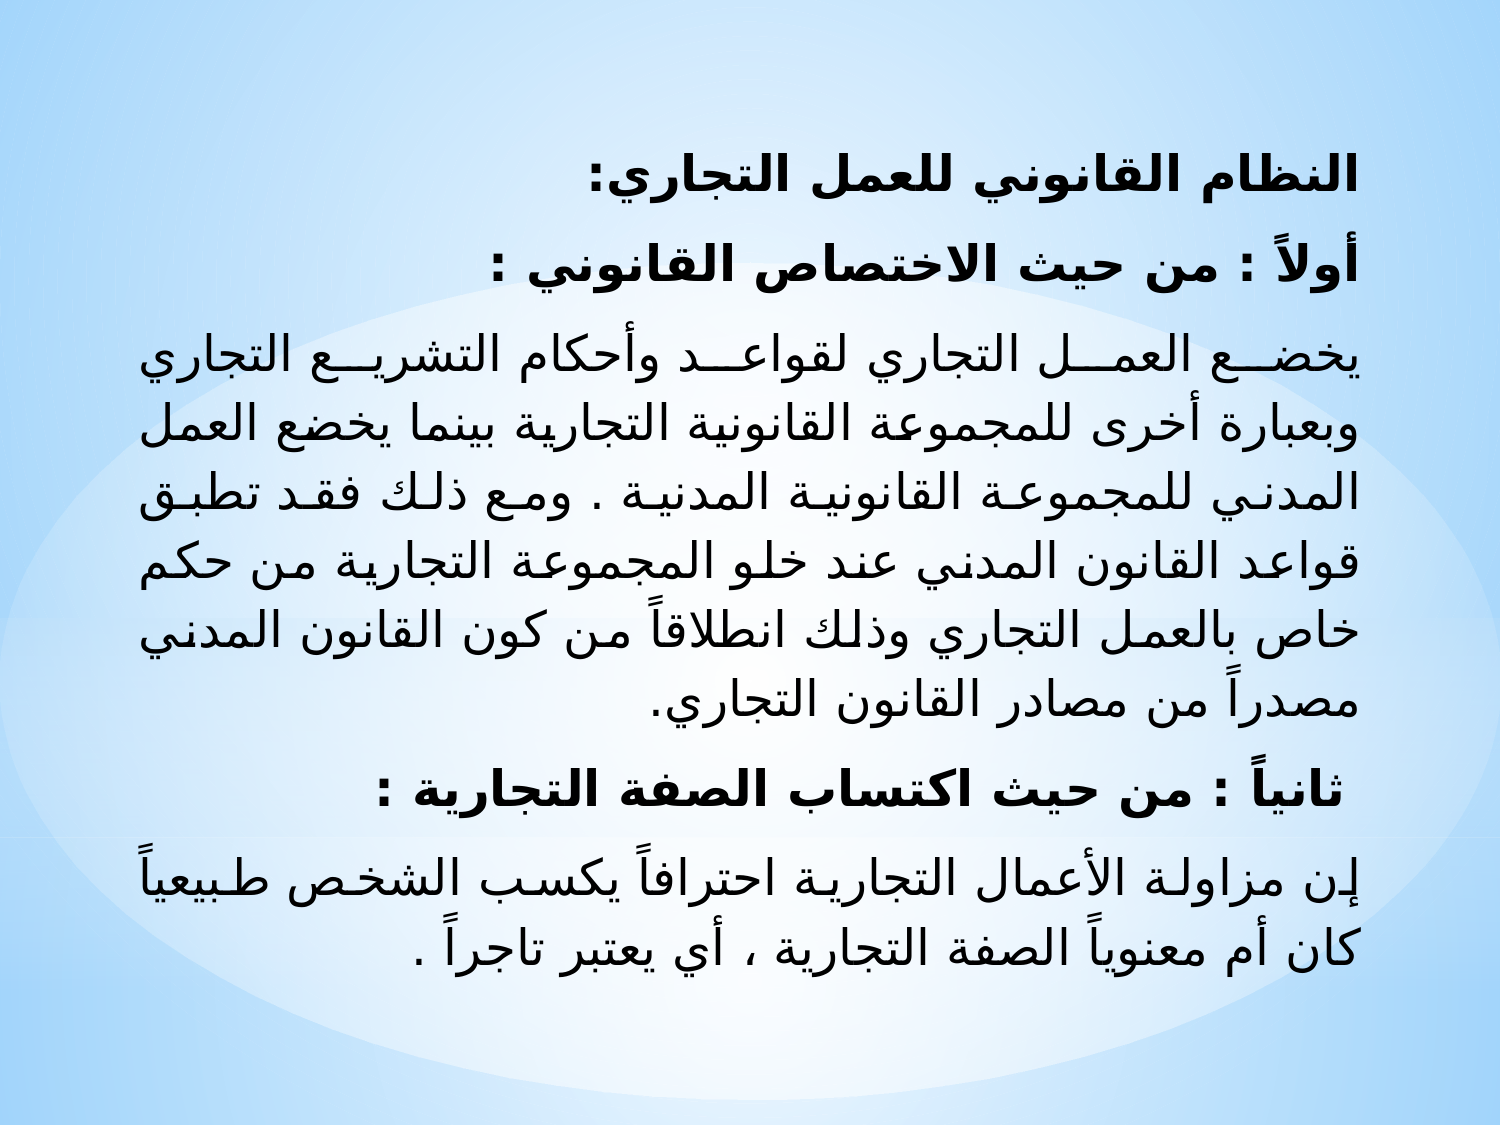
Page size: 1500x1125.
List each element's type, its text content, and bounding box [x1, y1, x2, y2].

text_box النظام القانوني للعمل التجاري: أولاً : من حيث الاختصاص القانوني : يخضع العمل التجاري لقواعد وأحكام التشريع التجاري وبعبارة أخرى للمجموعة القانونية التجارية بينما يخضع العمل المدني للمجموعة القانونية المدنية . ومع ذلك فقد تطبق قواعد القانون المدني عند خلو المجموعة التجارية من حكم خاص بالعمل التجاري وذلك انطلاقاً من كون القانون المدني مصدراً من مصادر القانون التجاري. ثانياً : من حيث اكتساب الصفة التجارية : إن مزاولة الأعمال التجارية احترافاً يكسب الشخص طبيعياً كان أم معنوياً الصفة التجارية ، أي يعتبر تاجراً . [123, 125, 1376, 983]
